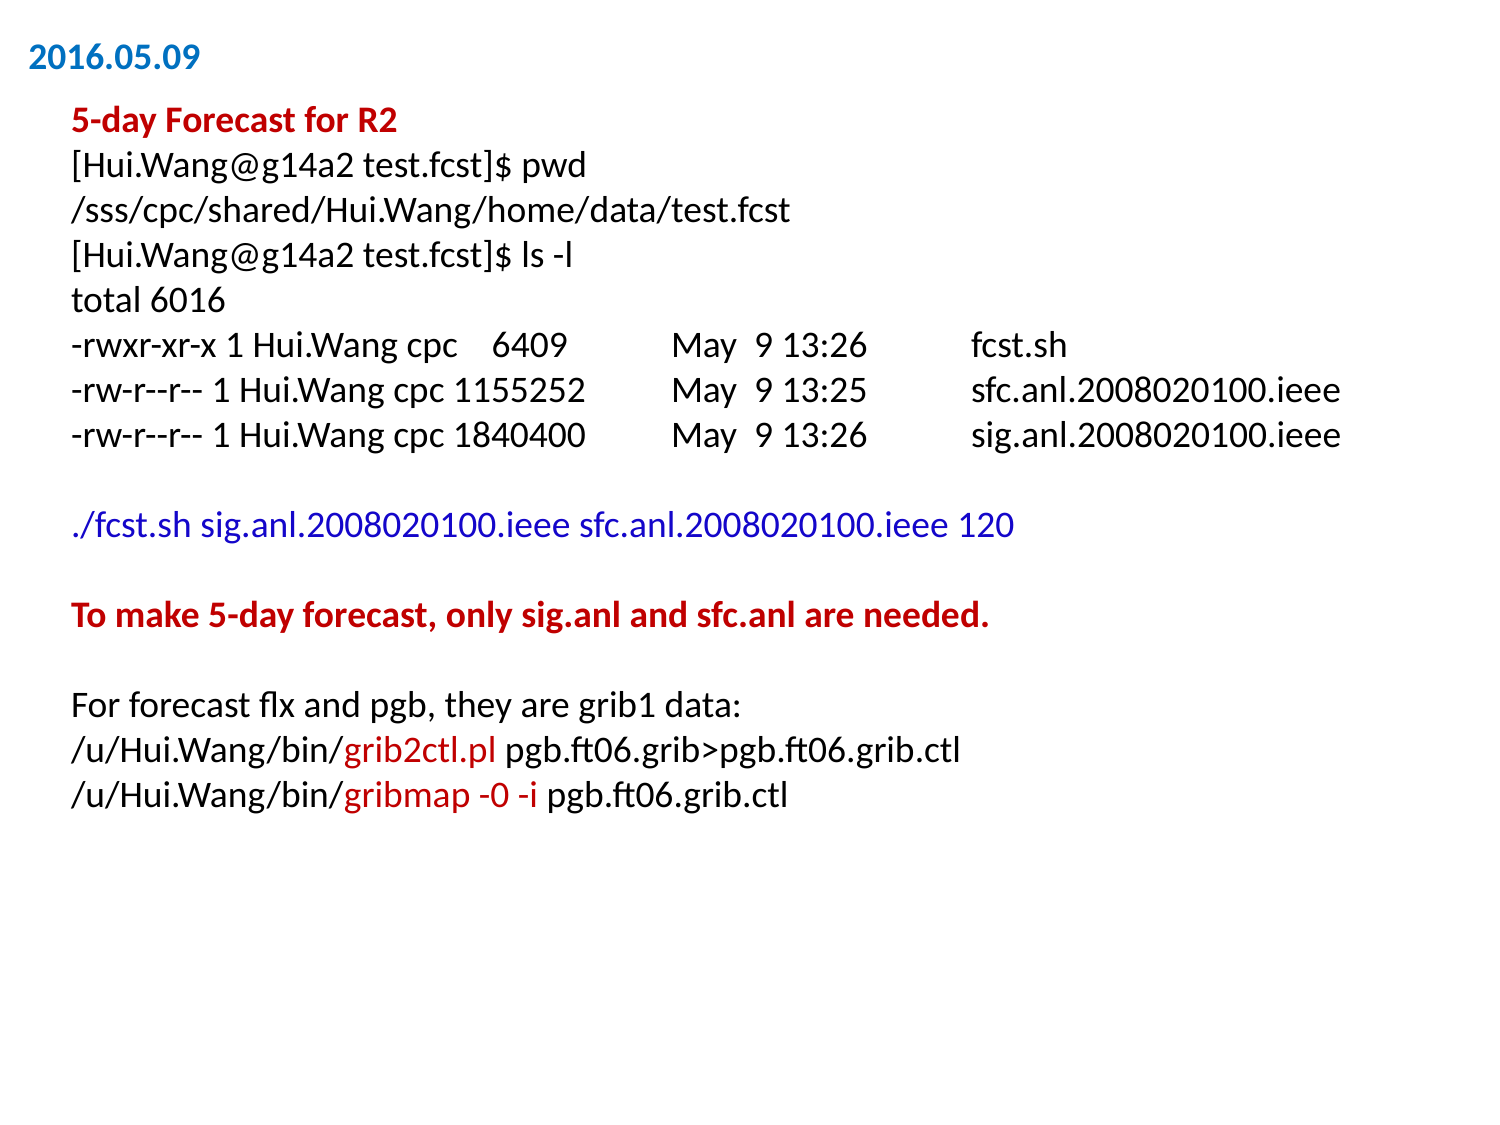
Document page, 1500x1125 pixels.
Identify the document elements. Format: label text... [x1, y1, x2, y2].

text_box 5-day Forecast for R2 [Hui.Wang@g14a2 test.fcst]$ pwd /sss/cpc/shared/Hui.Wang/home/data/test.fcst [Hui.Wang@g14a2 test.fcst]$ ls -l total 6016 -rwxr-xr-x 1 Hui.Wang cpc 6409 May 9 13:26 fcst.sh -rw-r--r-- 1 Hui.Wang cpc 1155252 May 9 13:25 sfc.anl.2008020100.ieee -rw-r--r-- 1 Hui.Wang cpc 1840400 May 9 13:26 sig.anl.2008020100.ieee ./fcst.sh sig.anl.2008020100.ieee sfc.anl.2008020100.ieee 120 To make 5-day forecast, only sig.anl and sfc.anl are needed. For forecast flx and pgb, they are grib1 data: /u/Hui.Wang/bin/grib2ctl.pl pgb.ft06.grib>pgb.ft06.grib.ctl /u/Hui.Wang/bin/gribmap -0 -i pgb.ft06.grib.ctl [56, 87, 1357, 913]
text_box 2016.05.09 [13, 24, 216, 85]
